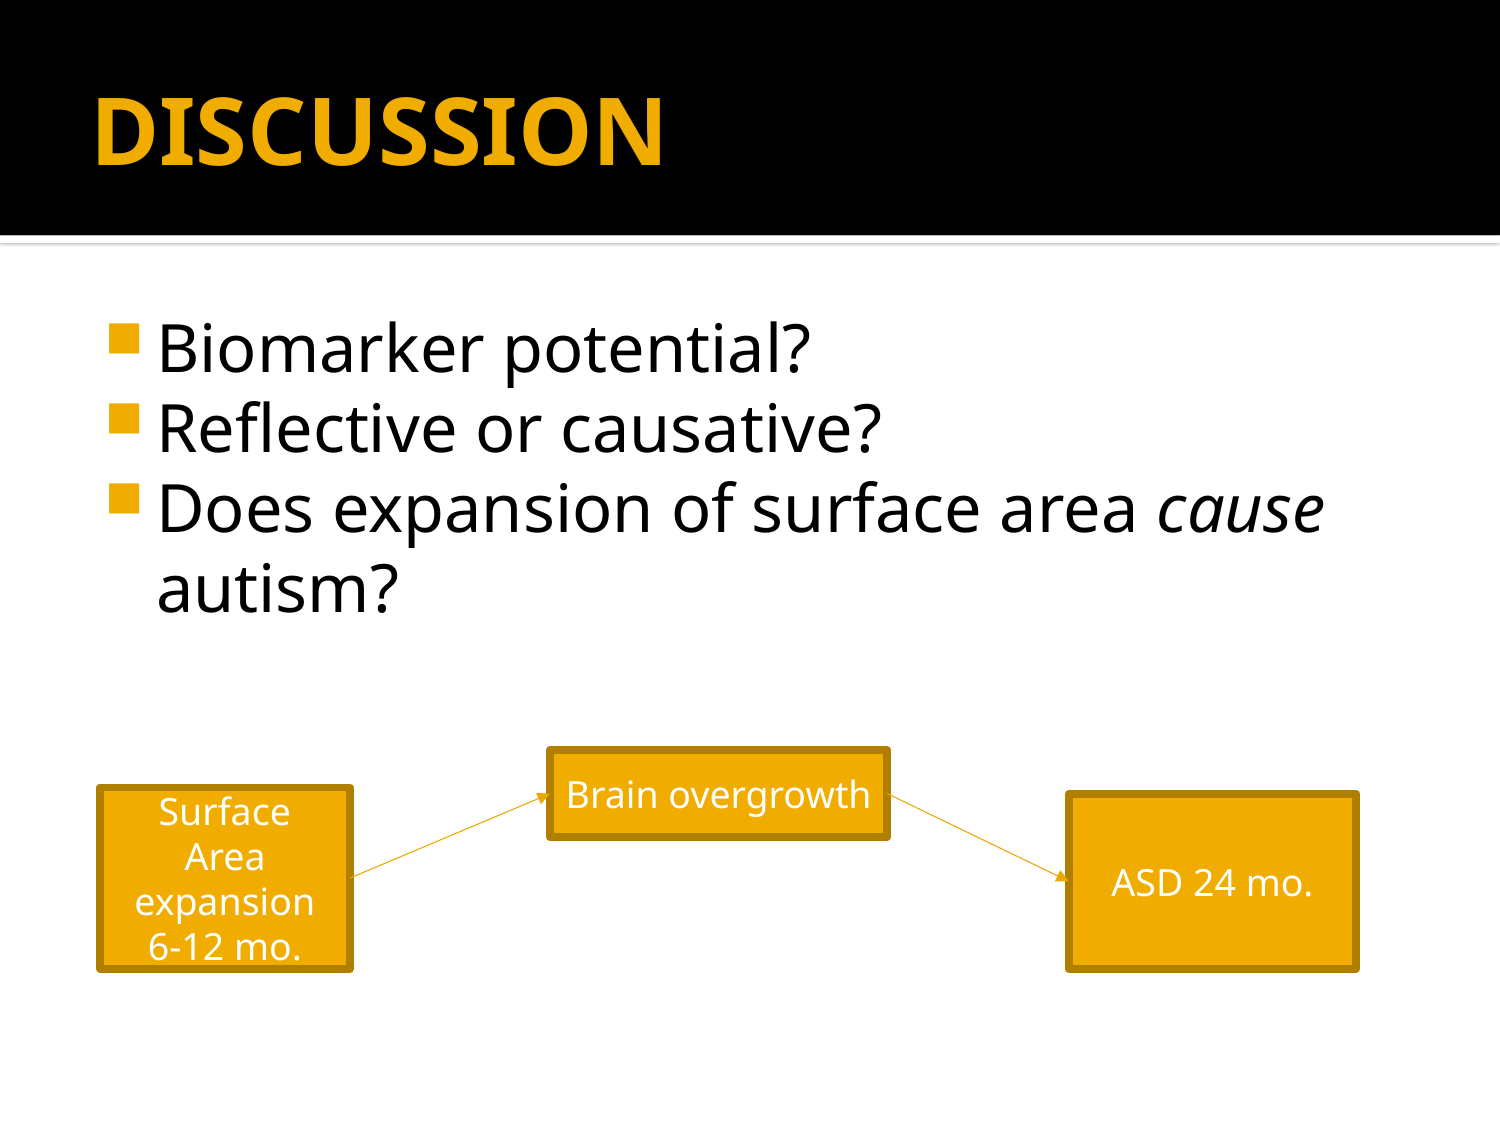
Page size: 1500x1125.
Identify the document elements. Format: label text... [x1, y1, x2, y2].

text_box Brain overgrowth [546, 746, 891, 841]
list Biomarker potential? Reflective or causative? Does expansion of surface area cause autism? [75, 291, 1425, 1050]
text_box ASD 24 mo. [1065, 790, 1360, 973]
text_box Surface Area expansion 6-12 mo. [96, 784, 354, 973]
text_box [349, 793, 551, 879]
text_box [887, 793, 1069, 882]
title DISCUSSION [75, 25, 1425, 231]
